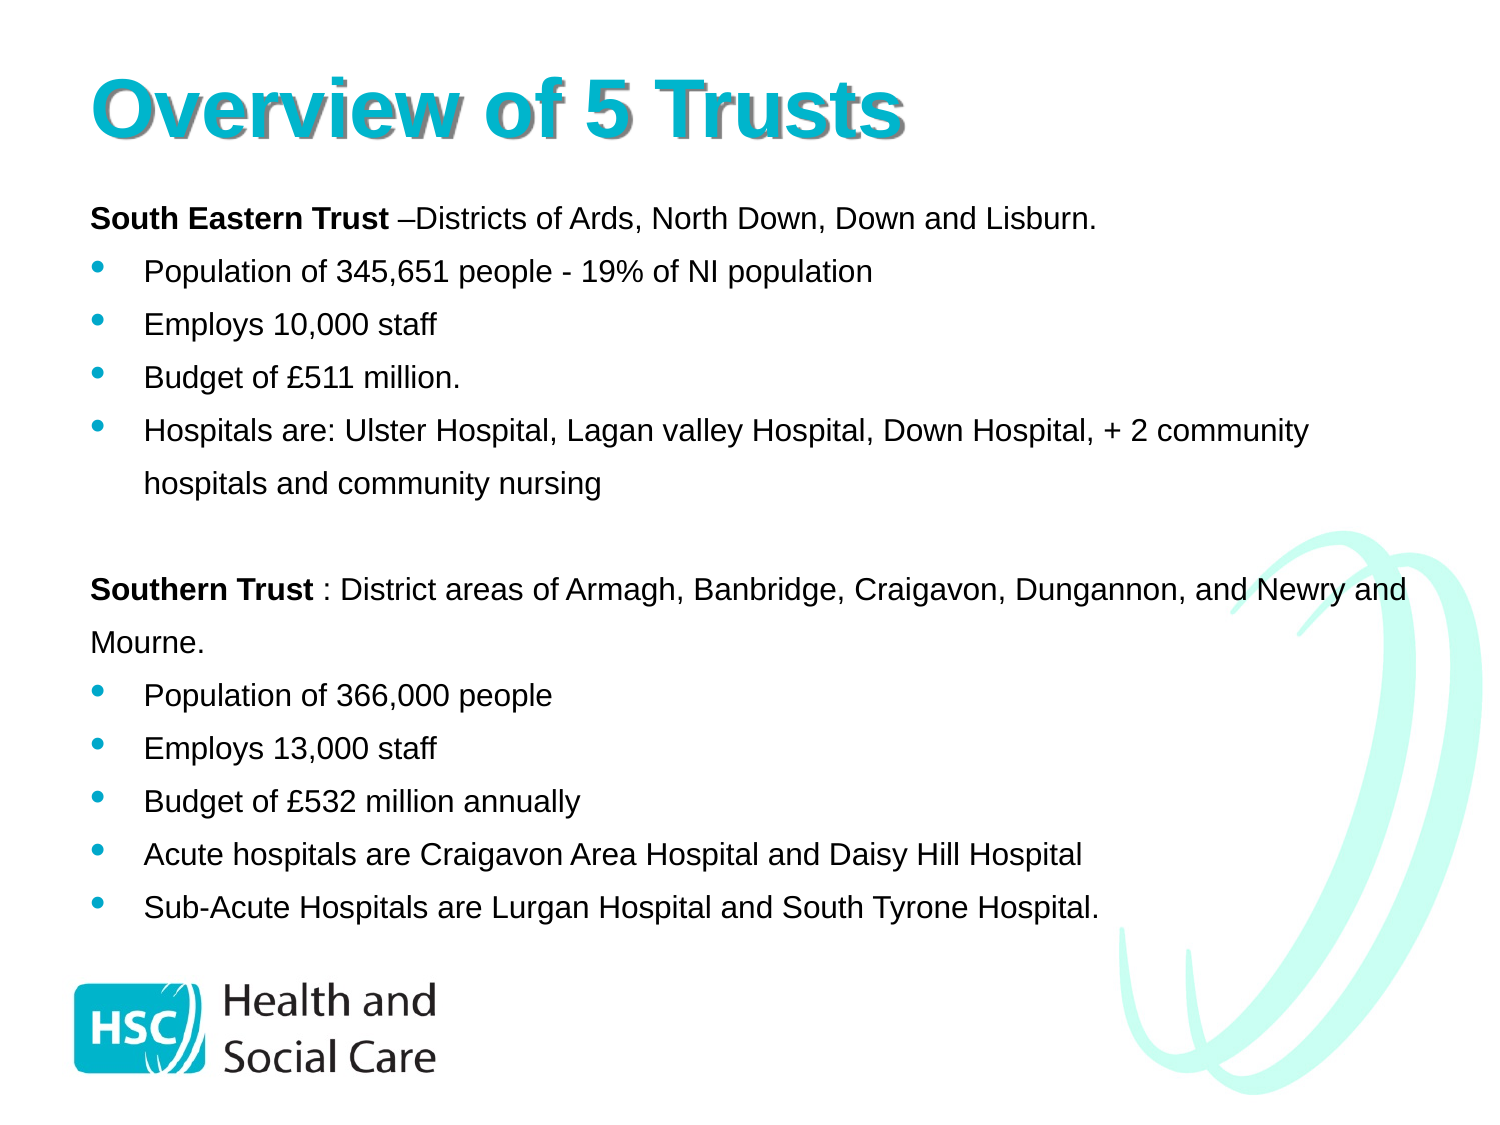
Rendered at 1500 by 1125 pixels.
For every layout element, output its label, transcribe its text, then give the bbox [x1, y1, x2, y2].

list South Eastern Trust –Districts of Ards, North Down, Down and Lisburn. Population of 345,651 people - 19% of NI population Employs 10,000 staff Budget of £511 million. Hospitals are: Ulster Hospital, Lagan valley Hospital, Down Hospital, + 2 community hospitals and community nursing Southern Trust : District areas of Armagh, Banbridge, Craigavon, Dungannon, and Newry and Mourne. Population of 366,000 people Employs 13,000 staff Budget of £532 million annually Acute hospitals are Craigavon Area Hospital and Daisy Hill Hospital Sub-Acute Hospitals are Lurgan Hospital and South Tyrone Hospital. [75, 174, 1425, 1005]
picture [1065, 478, 1500, 1125]
title Overview of 5 Trusts [75, 45, 1425, 163]
picture [62, 975, 443, 1081]
